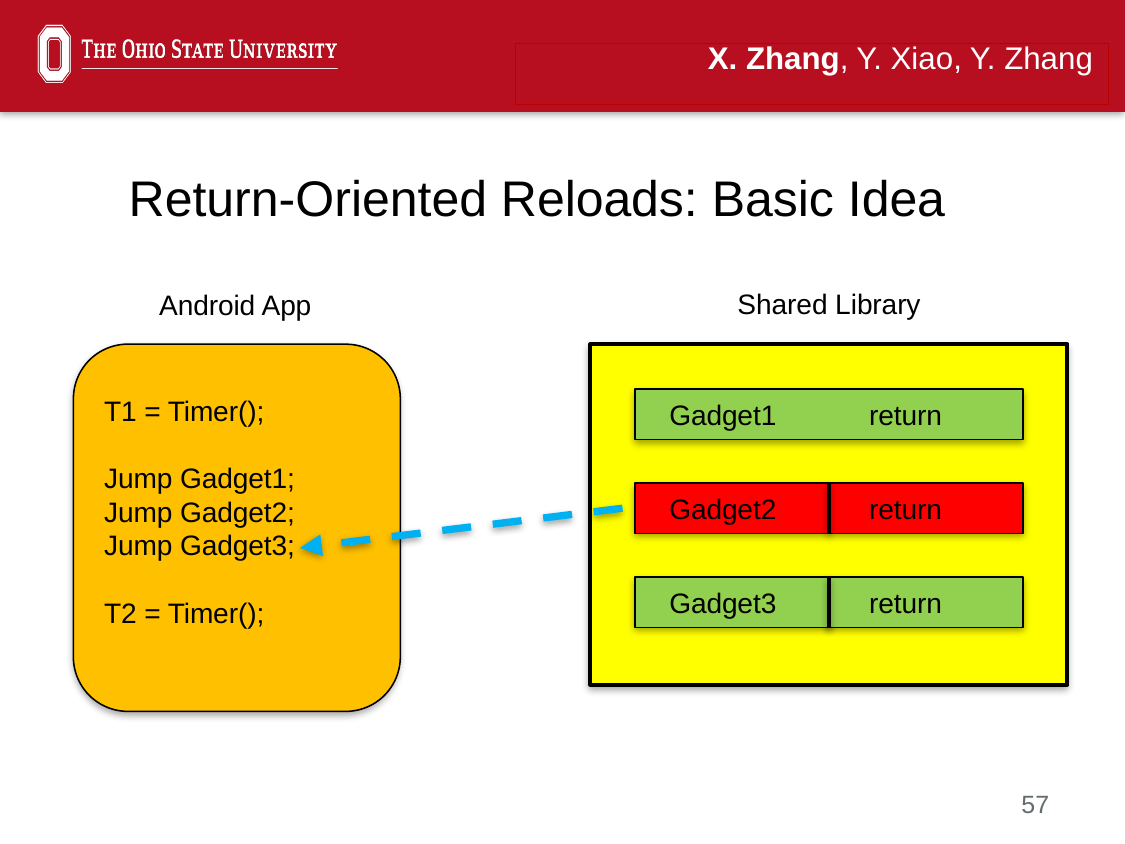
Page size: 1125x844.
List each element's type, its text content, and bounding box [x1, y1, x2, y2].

text_box Gadget3 return [831, 576, 1024, 628]
text_box T1 = Timer(); Jump Gadget1; Jump Gadget2; Jump Gadget3; T2 = Timer(); [72, 343, 402, 713]
text_box Return-Oriented Reloads: Basic Idea [73, 158, 1001, 234]
text_box [590, 343, 1068, 685]
text_box Gadget2 return [634, 482, 827, 534]
text_box Gadget2 return [831, 482, 1024, 534]
text_box Shared Library [716, 279, 942, 328]
text_box Gadget1 return [830, 388, 1024, 440]
list X. Zhang, Y. Xiao, Y. Zhang [515, 43, 1109, 105]
text_box Gadget3 return [634, 576, 827, 628]
text_box Gadget1 return [634, 388, 828, 440]
text_box Android App [144, 280, 330, 329]
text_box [299, 507, 623, 549]
picture [37, 24, 338, 83]
